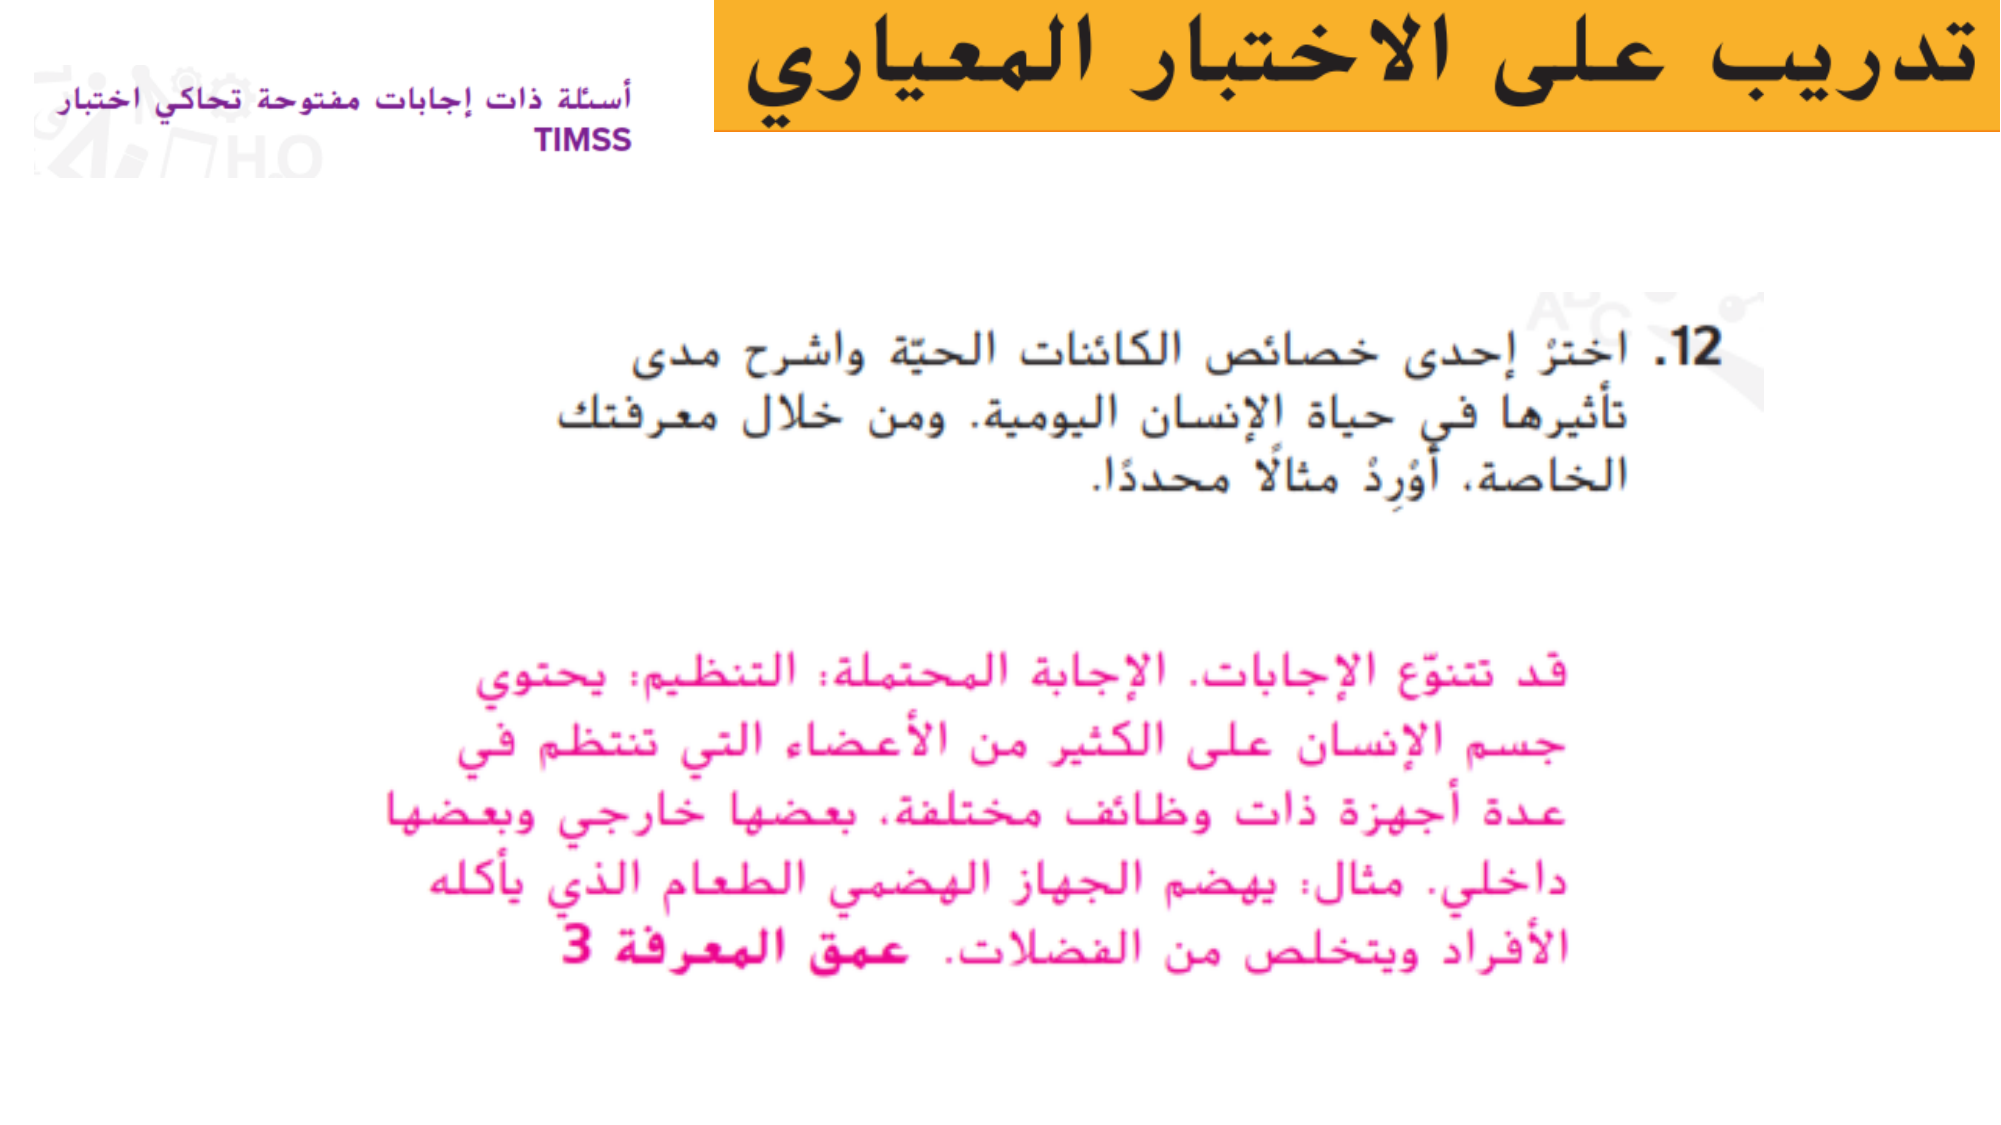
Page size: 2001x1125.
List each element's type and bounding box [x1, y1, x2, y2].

picture [34, 65, 663, 179]
picture [714, 0, 2000, 132]
picture [348, 632, 1583, 999]
picture [479, 292, 1764, 595]
